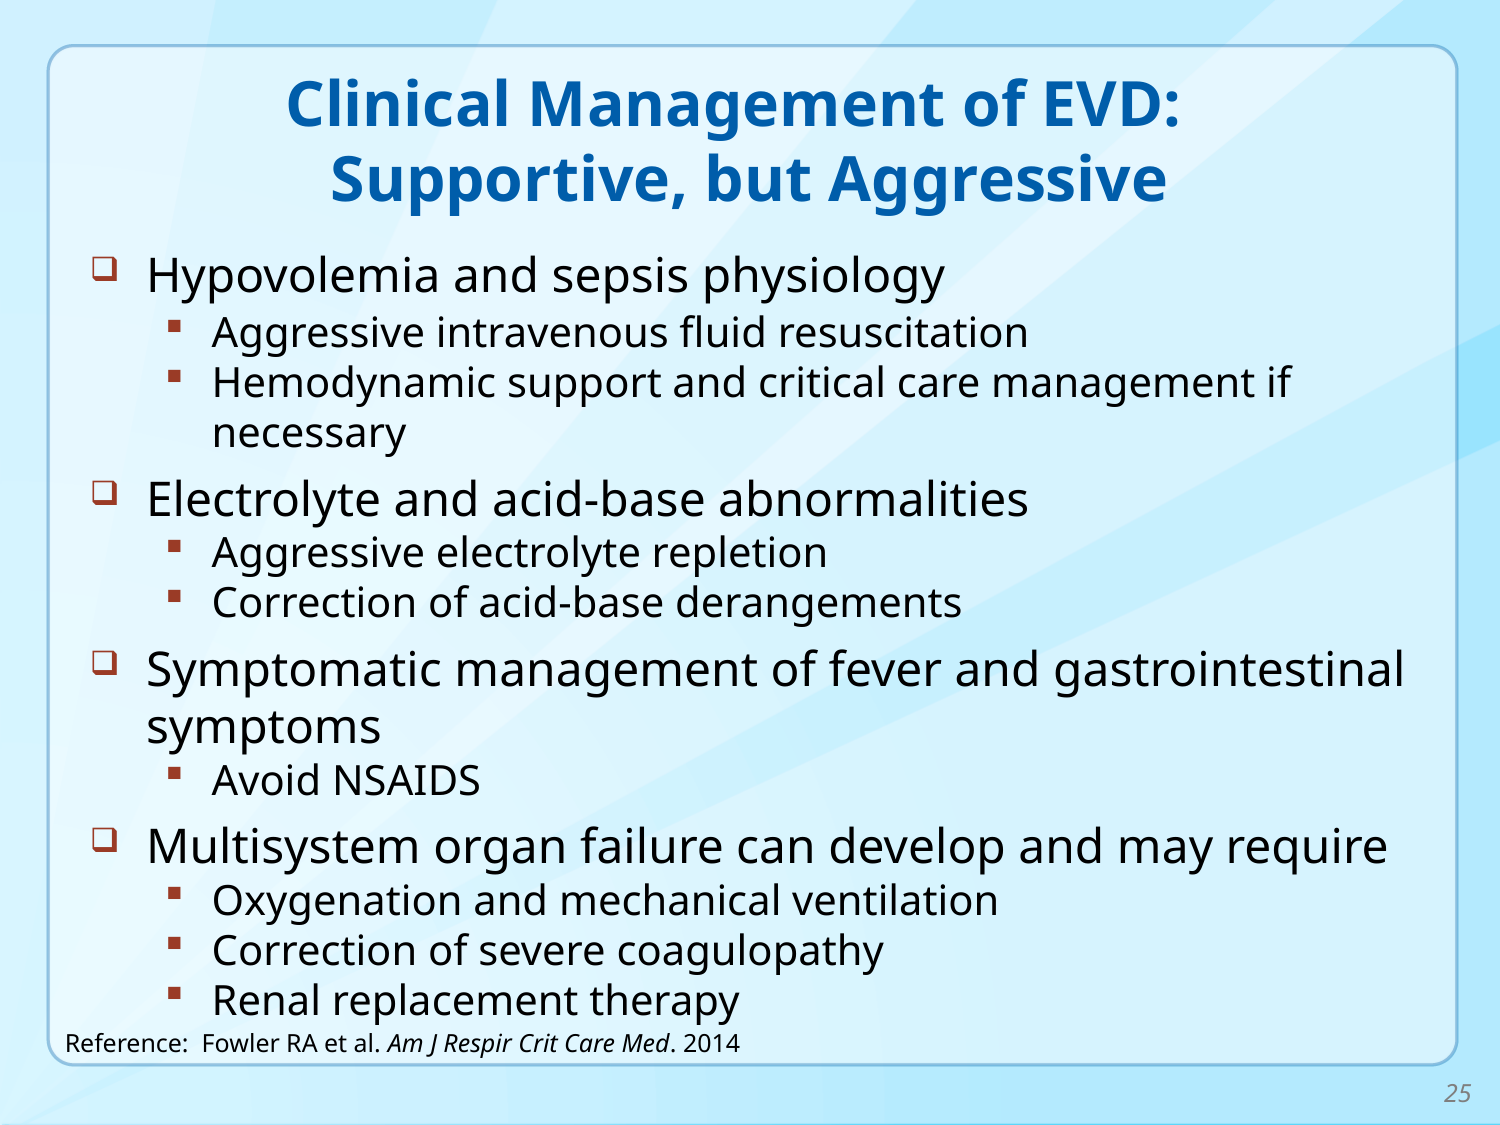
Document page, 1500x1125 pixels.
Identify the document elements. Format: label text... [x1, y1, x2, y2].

list Reference: Fowler RA et al. Am J Respir Crit Care Med. 2014 [50, 1019, 1449, 1107]
picture [0, 0, 1500, 1125]
text_box 25 [1436, 1070, 1497, 1116]
list Hypovolemia and sepsis physiology Aggressive intravenous fluid resuscitation Hemodynamic support and critical care management if necessary Electrolyte and acid-base abnormalities Aggressive electrolyte repletion Correction of acid-base derangements Symptomatic management of fever and gastrointestinal symptoms Avoid NSAIDS Multisystem organ failure can develop and may require Oxygenation and mechanical ventilation Correction of severe coagulopathy Renal replacement therapy [75, 237, 1425, 1019]
title Clinical Management of EVD: Supportive, but Aggressive [75, 45, 1425, 233]
